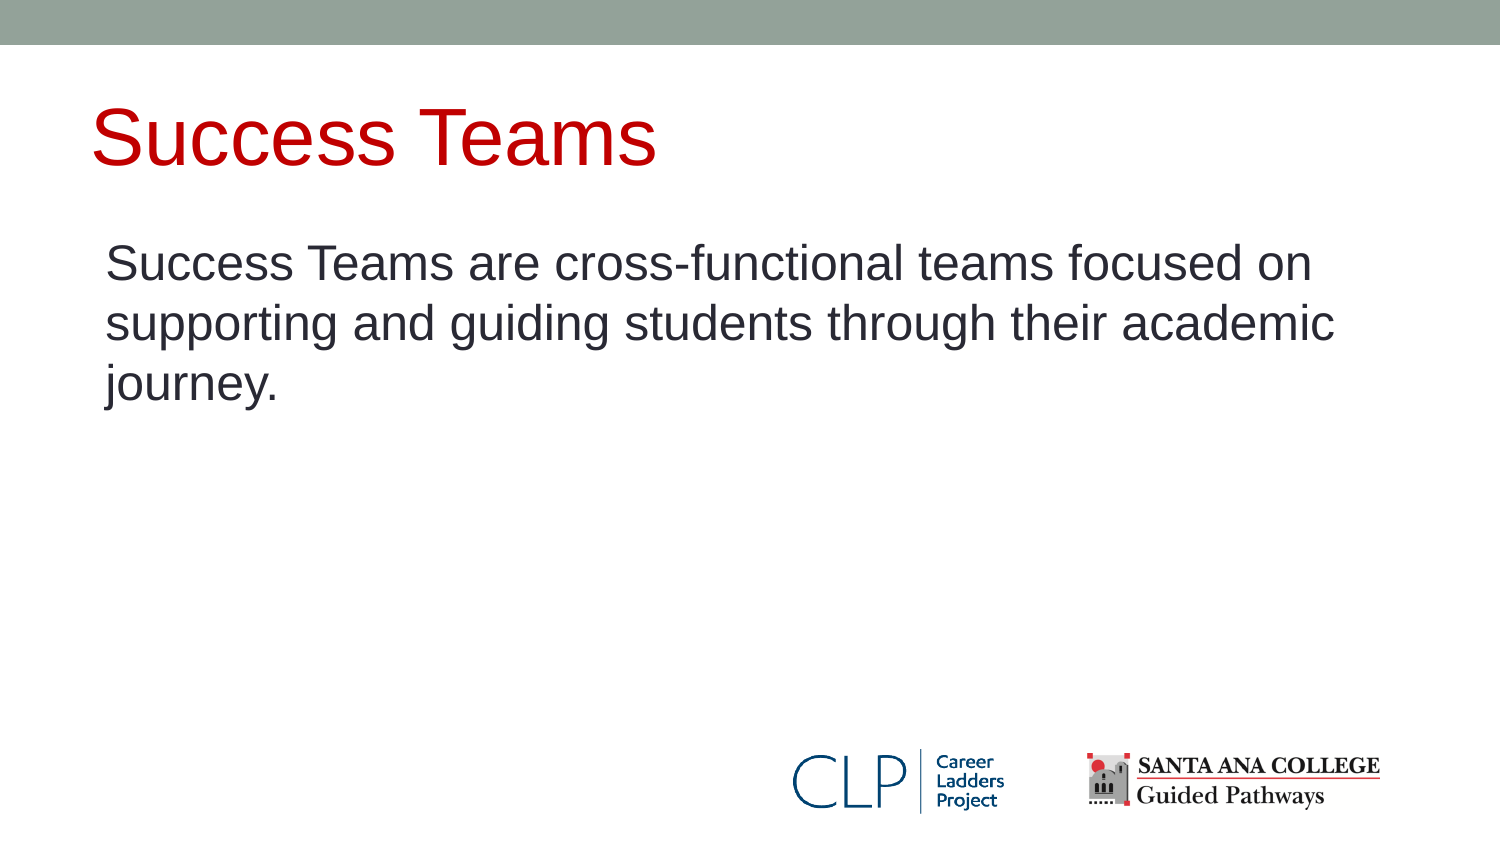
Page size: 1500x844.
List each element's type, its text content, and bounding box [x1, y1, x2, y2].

picture [793, 749, 1004, 814]
title Success Teams [75, 71, 1488, 194]
list Success Teams are cross-functional teams focused on supporting and guiding students through their academic journey. [90, 222, 1441, 728]
picture [1087, 752, 1380, 810]
